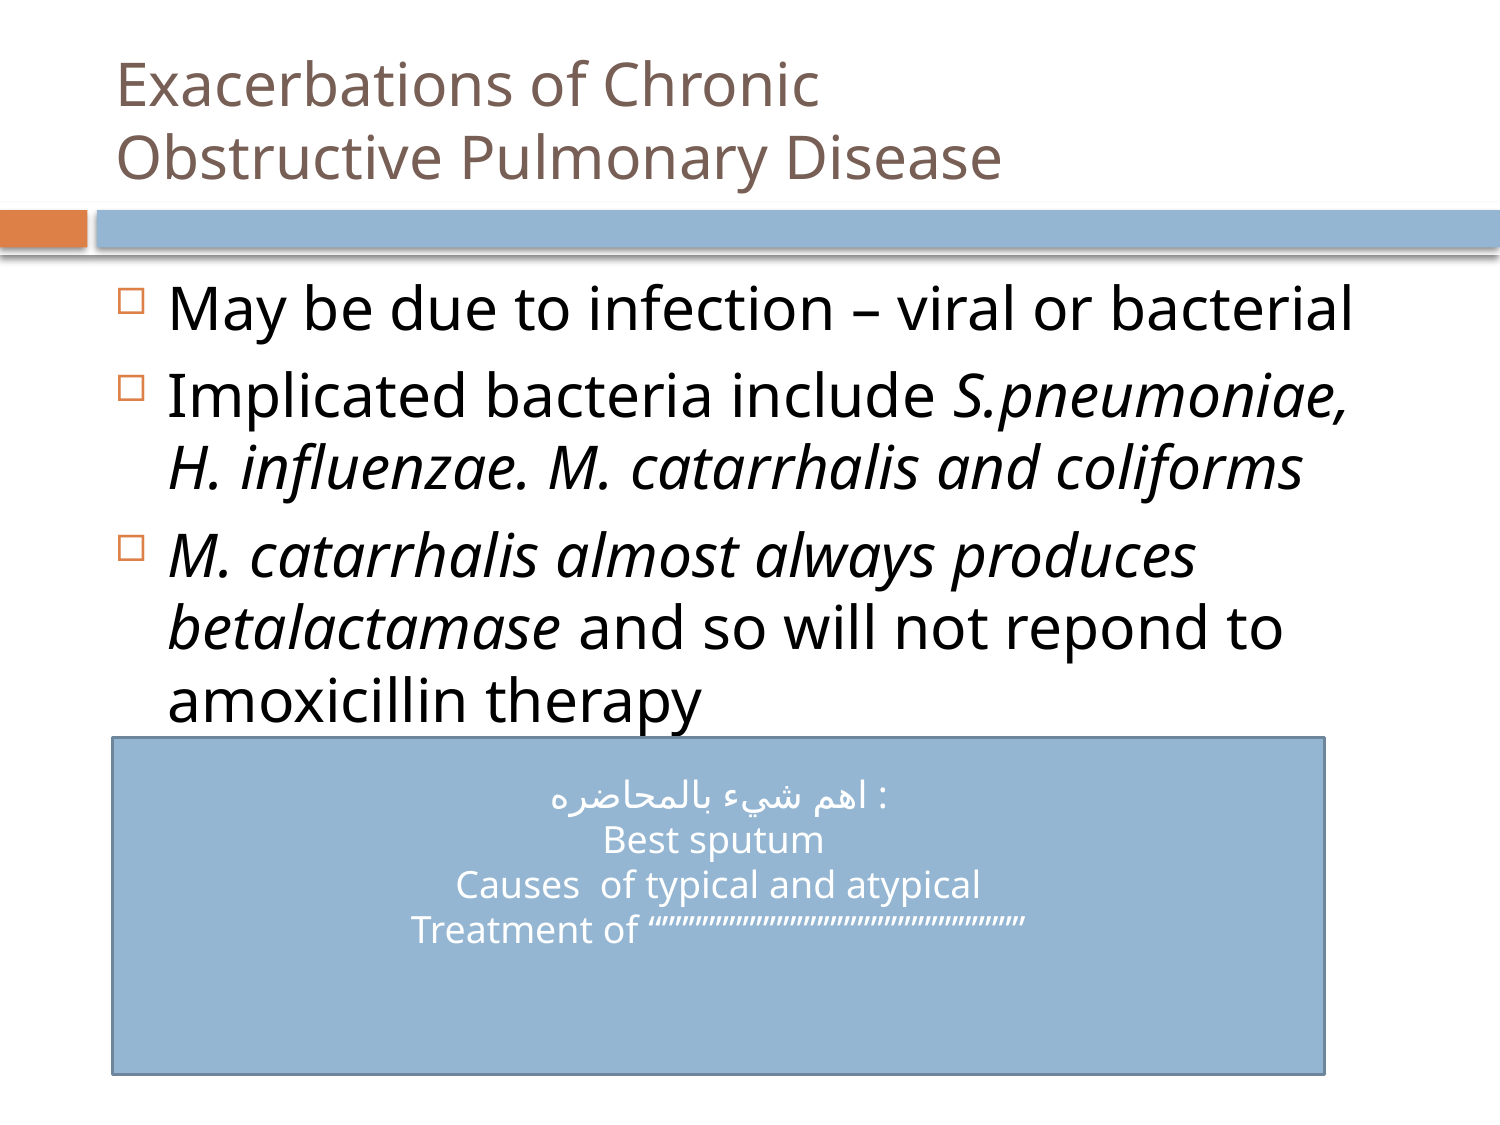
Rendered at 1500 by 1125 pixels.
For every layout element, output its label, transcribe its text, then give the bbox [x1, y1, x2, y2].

title Exacerbations of Chronic Obstructive Pulmonary Disease [100, 37, 1438, 200]
text_box اهم شيء بالمحاضره : Best sputum Causes of typical and atypical Treatment of “””””””””””””””””””””””””””” [111, 736, 1326, 1076]
list May be due to infection – viral or bacterial Implicated bacteria include S.pneumoniae, H. influenzae. M. catarrhalis and coliforms M. catarrhalis almost always produces betalactamase and so will not repond to amoxicillin therapy [100, 262, 1438, 1000]
